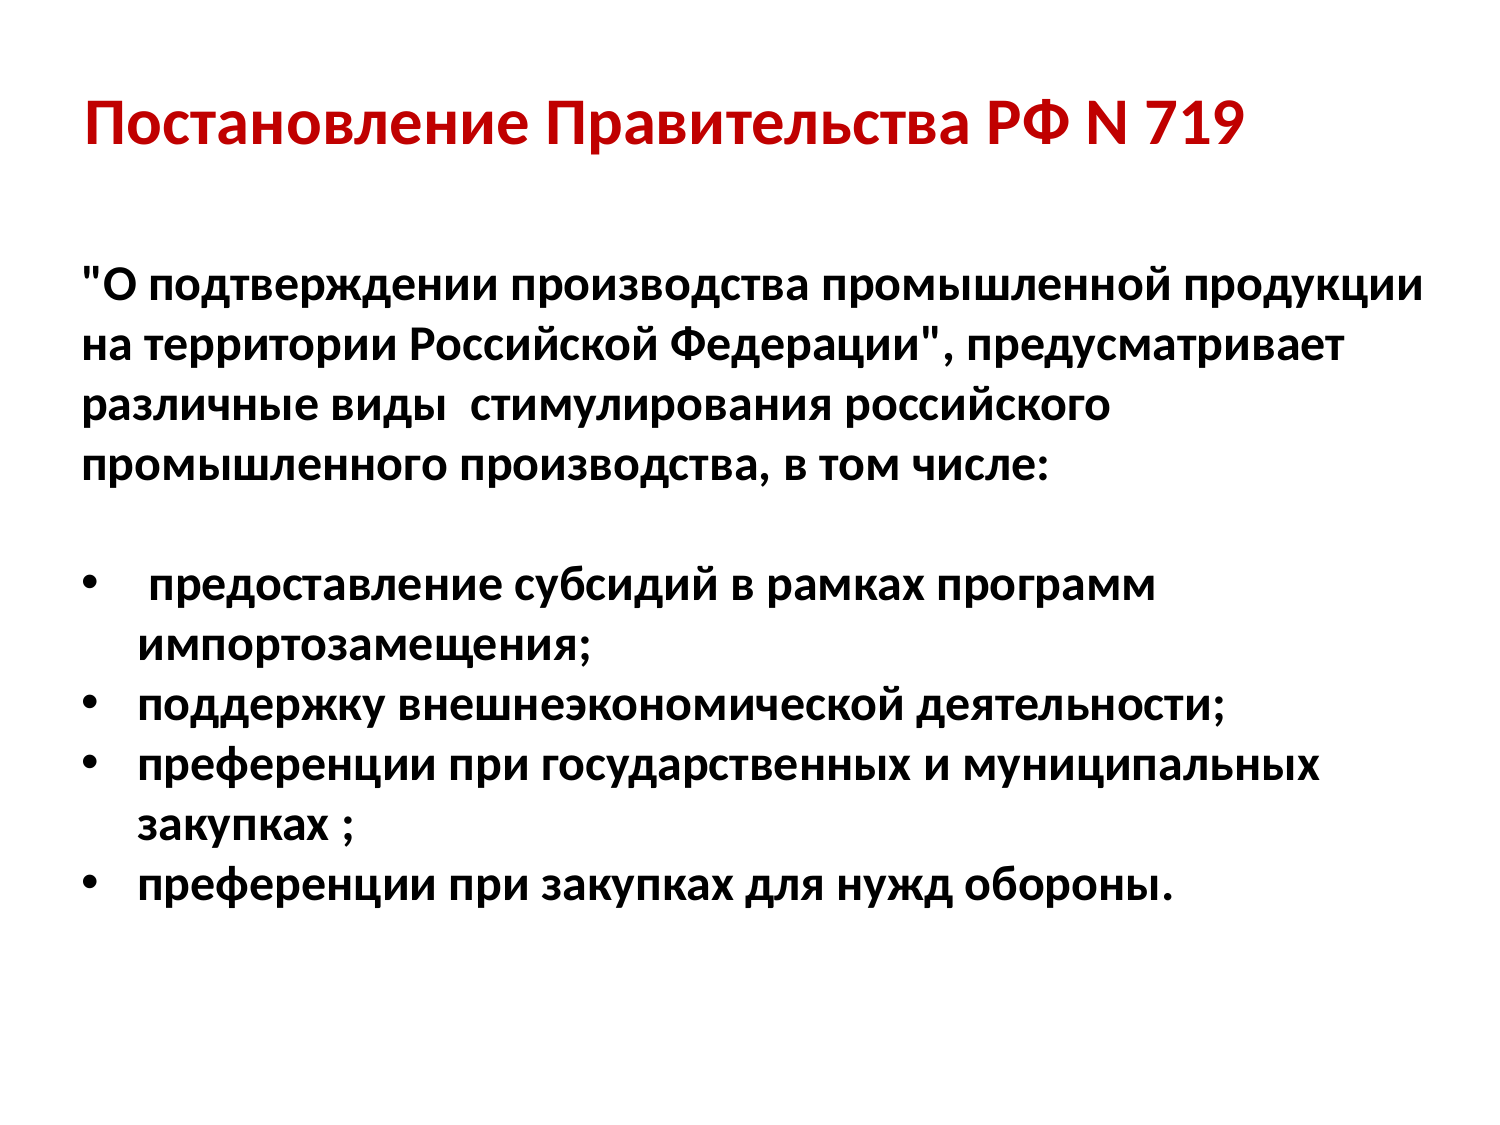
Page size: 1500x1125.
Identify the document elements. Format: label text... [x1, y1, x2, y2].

text_box "О подтверждении производства промышленной продукции на территории Российской Федерации", предусматривает различные виды стимулирования российского промышленного производства, в том числе: предоставление субсидий в рамках программ импортозамещения; поддержку внешнеэкономической деятельности; преференции при государственных и муниципальных закупках ; преференции при закупках для нужд обороны. [66, 243, 1496, 919]
text_box Постановление Правительства РФ N 719 [70, 70, 1418, 165]
